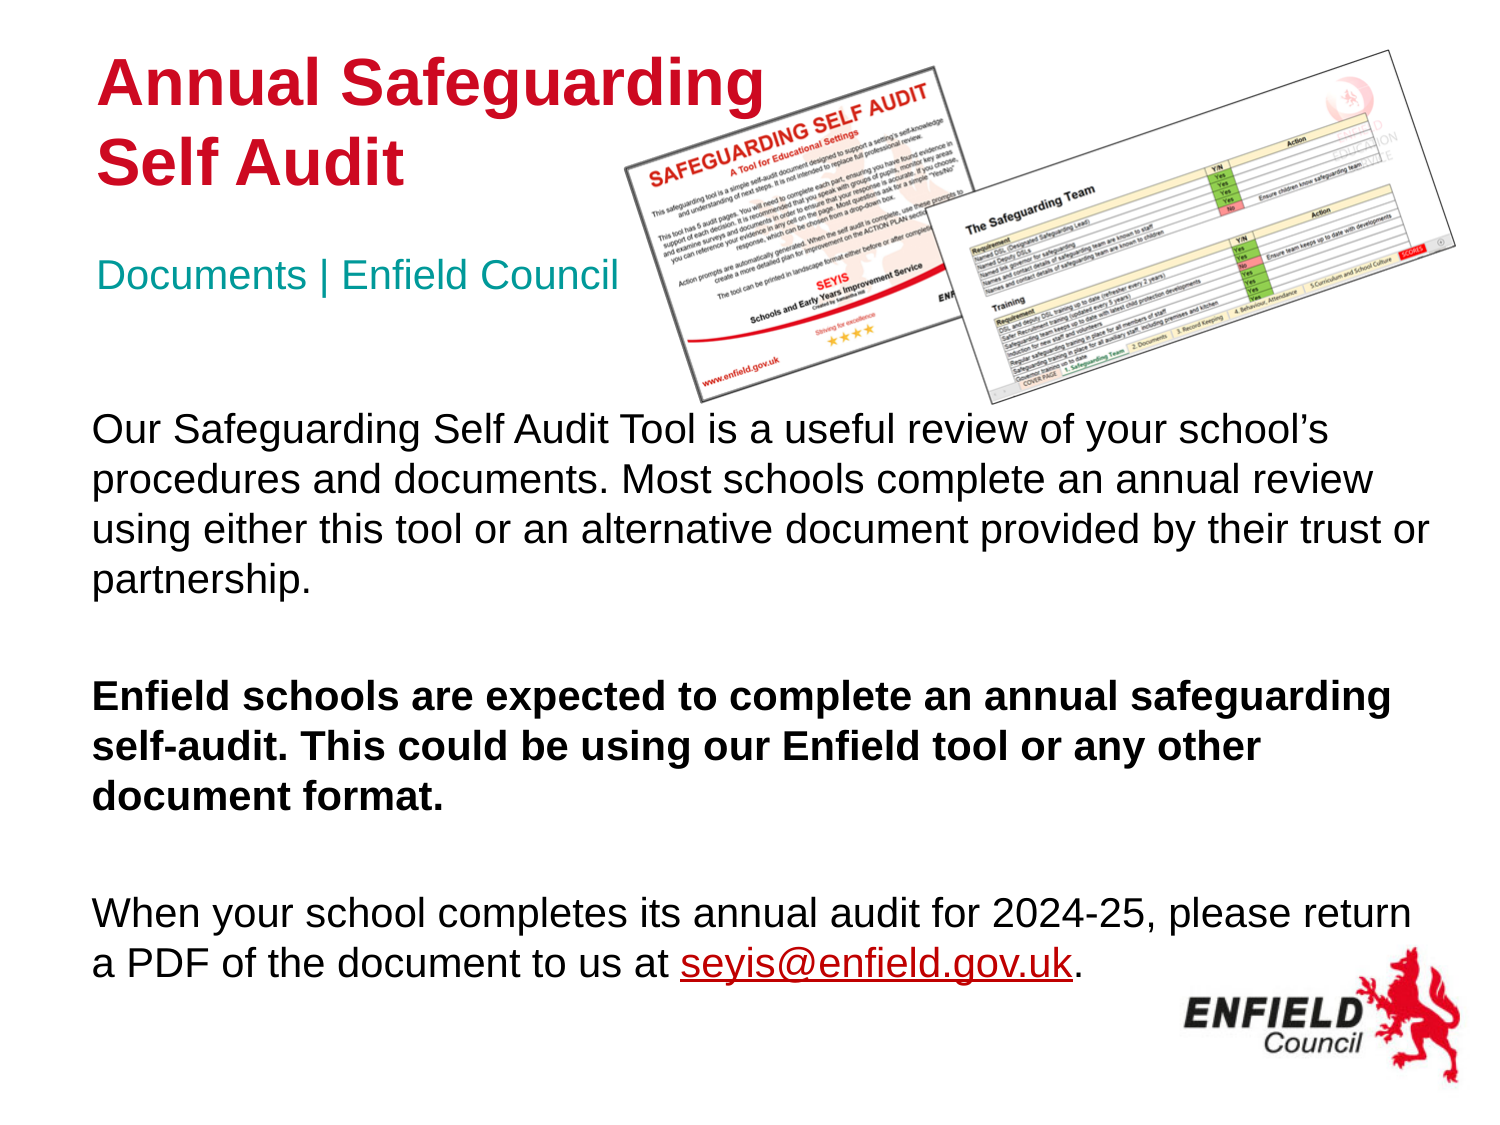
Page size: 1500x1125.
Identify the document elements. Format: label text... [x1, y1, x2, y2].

list Our Safeguarding Self Audit Tool is a useful review of your school’s procedures and documents. Most schools complete an annual review using either this tool or an alternative document provided by their trust or partnership. Enfield schools are expected to complete an annual safeguarding self-audit. This could be using our Enfield tool or any other document format. When your school completes its annual audit for 2024-25, please return a PDF of the document to us at seyis@enfield.gov.uk. [76, 394, 1456, 900]
text_box Documents | Enfield Council [81, 240, 617, 306]
title Annual Safeguarding Self Audit [81, 30, 1419, 219]
picture [623, 49, 1456, 406]
picture [1149, 924, 1500, 1118]
